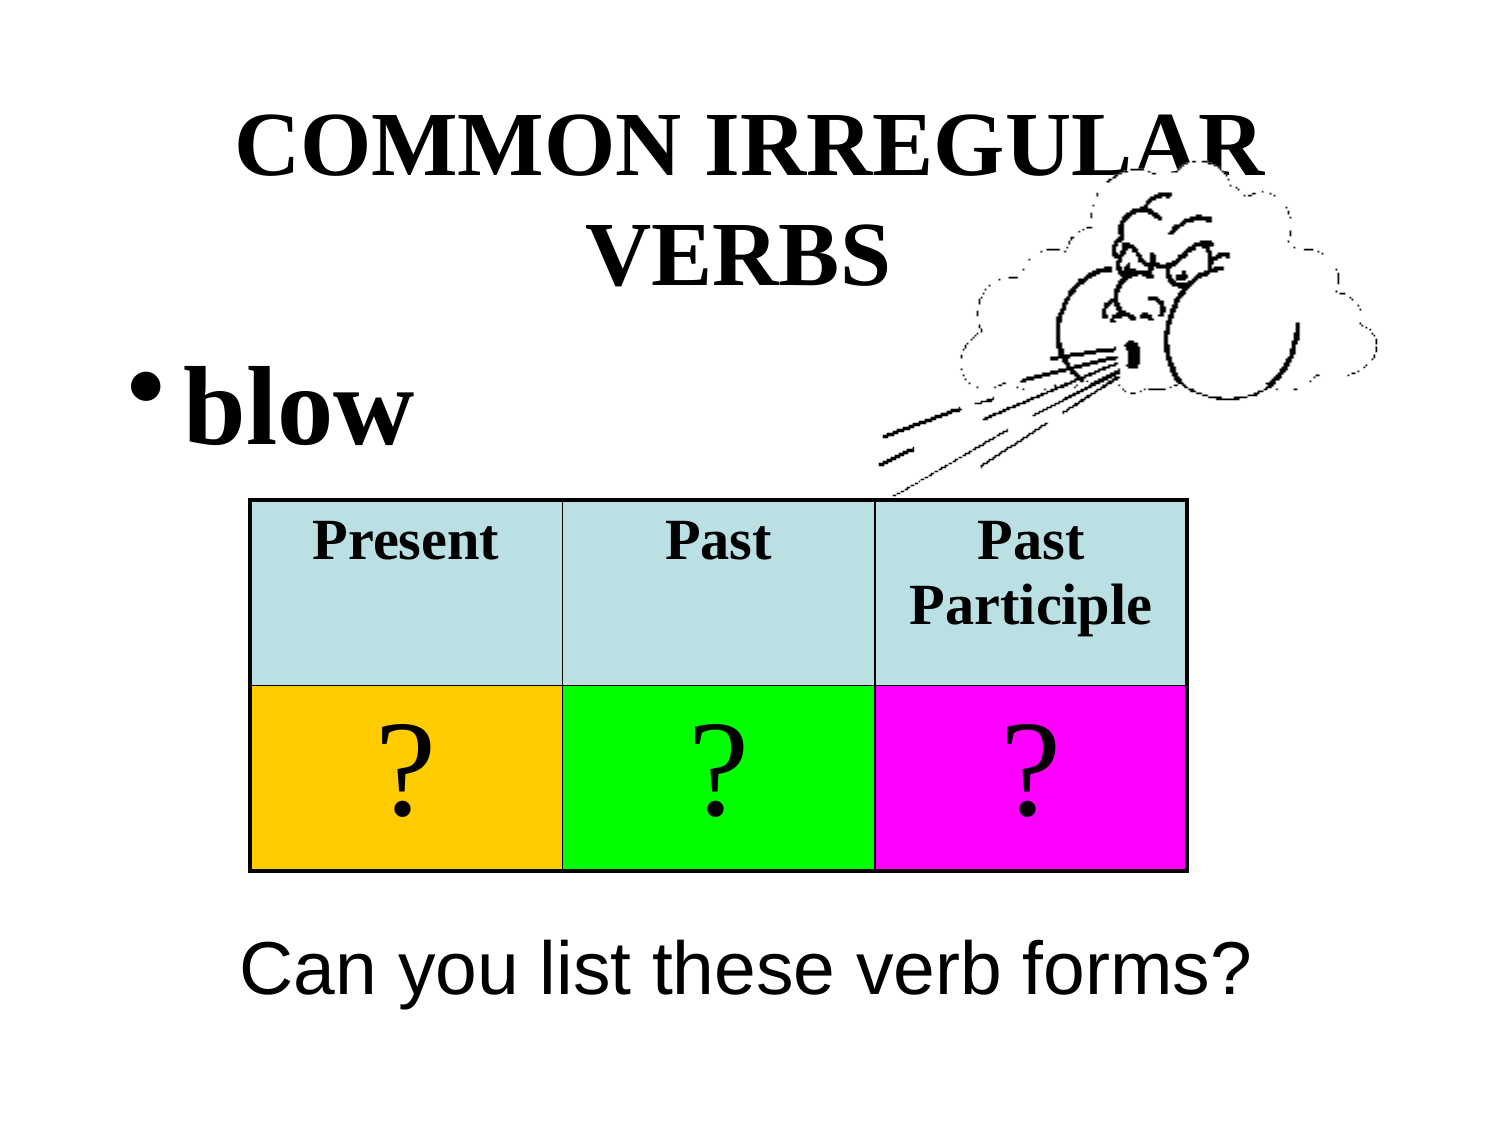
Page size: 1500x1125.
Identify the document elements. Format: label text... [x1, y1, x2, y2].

table_header Past Participle [876, 502, 1185, 685]
table_cell ? [876, 686, 1185, 869]
list blow [112, 324, 1388, 1000]
table_header Past [563, 502, 874, 685]
picture [874, 149, 1388, 499]
title COMMON IRREGULAR VERBS [112, 99, 1388, 288]
table_header Present [252, 502, 562, 685]
table_cell ? [563, 686, 874, 869]
text_box Can you list these verb forms? [224, 912, 1288, 1018]
table_cell ? [252, 686, 562, 869]
